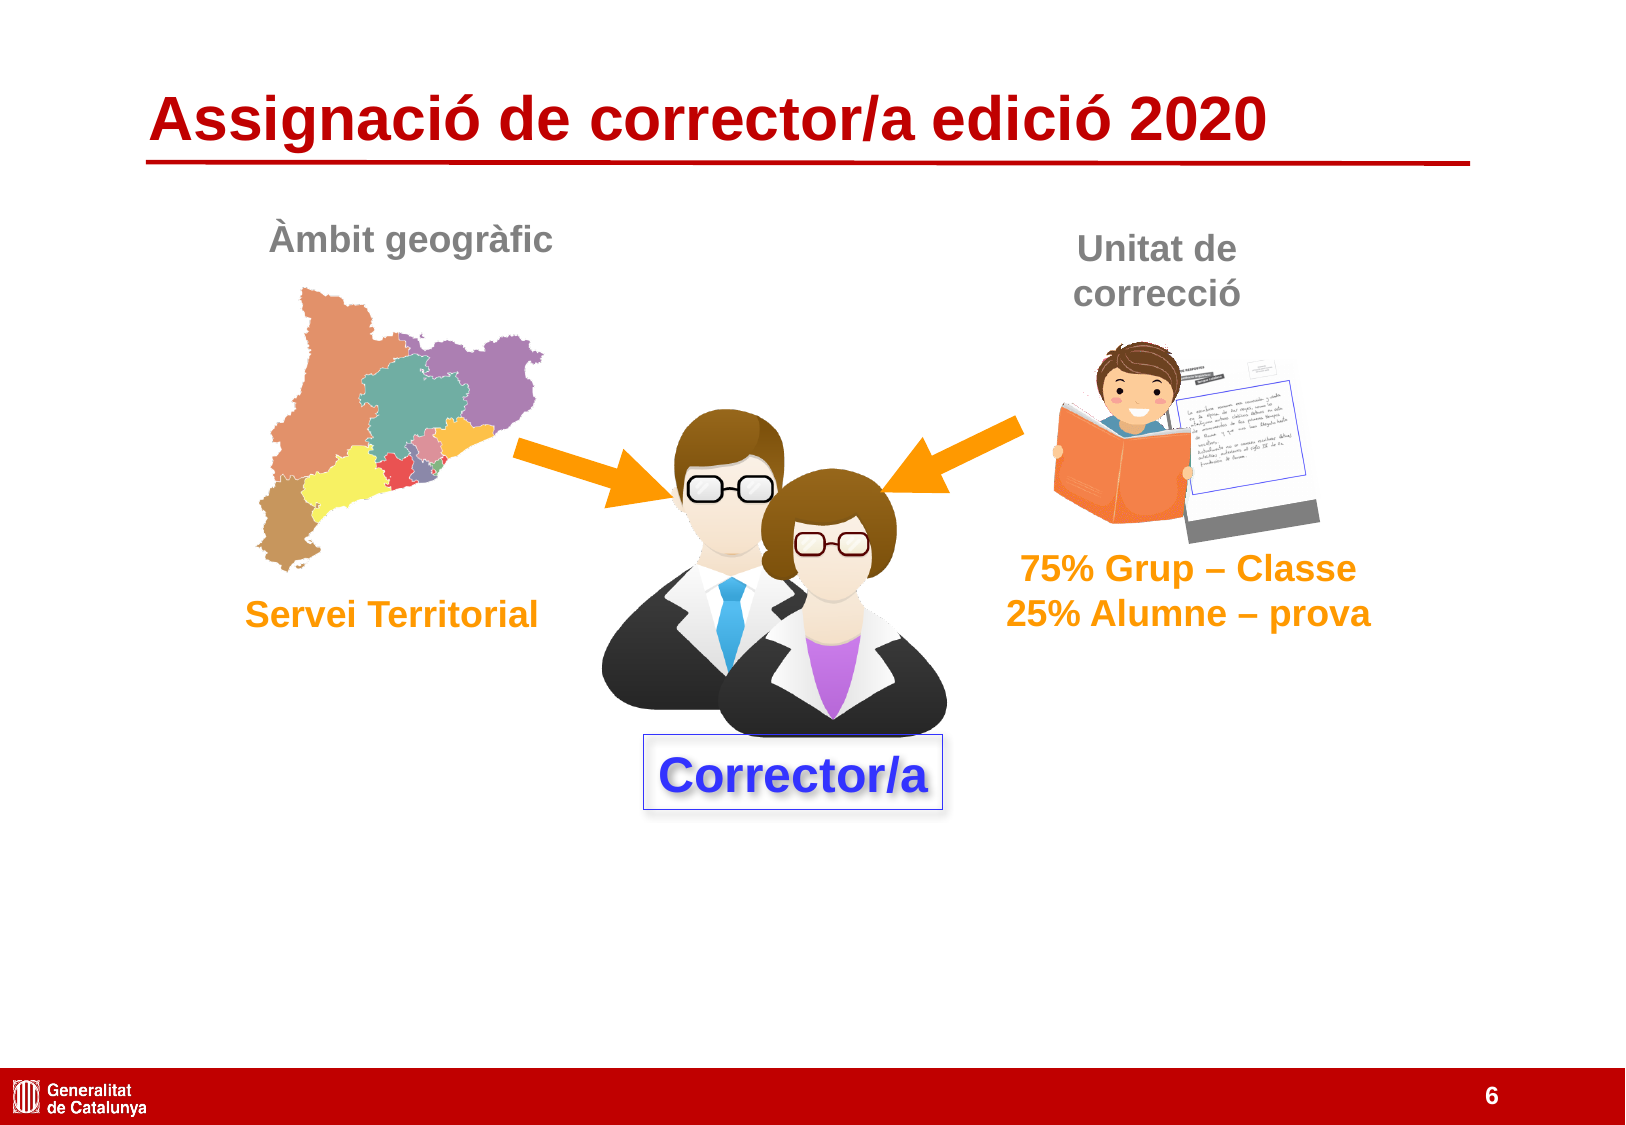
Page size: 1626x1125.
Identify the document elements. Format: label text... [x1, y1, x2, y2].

text_box Unitat de correcció [1058, 216, 1257, 322]
picture [1048, 331, 1324, 549]
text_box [879, 424, 1020, 493]
text_box Servei Territorial [229, 582, 555, 643]
picture [252, 271, 554, 580]
text_box Corrector/a [643, 754, 943, 810]
picture [600, 399, 948, 747]
text_box 75% Grup – Classe 25% Alumne – prova [991, 536, 1386, 642]
picture [12, 1080, 146, 1117]
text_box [515, 447, 674, 498]
text_box Àmbit geogràfic [253, 208, 569, 268]
text_box Assignació de corrector/a edició 2020 [133, 70, 1491, 157]
slide_number 6 [1470, 1069, 1607, 1120]
